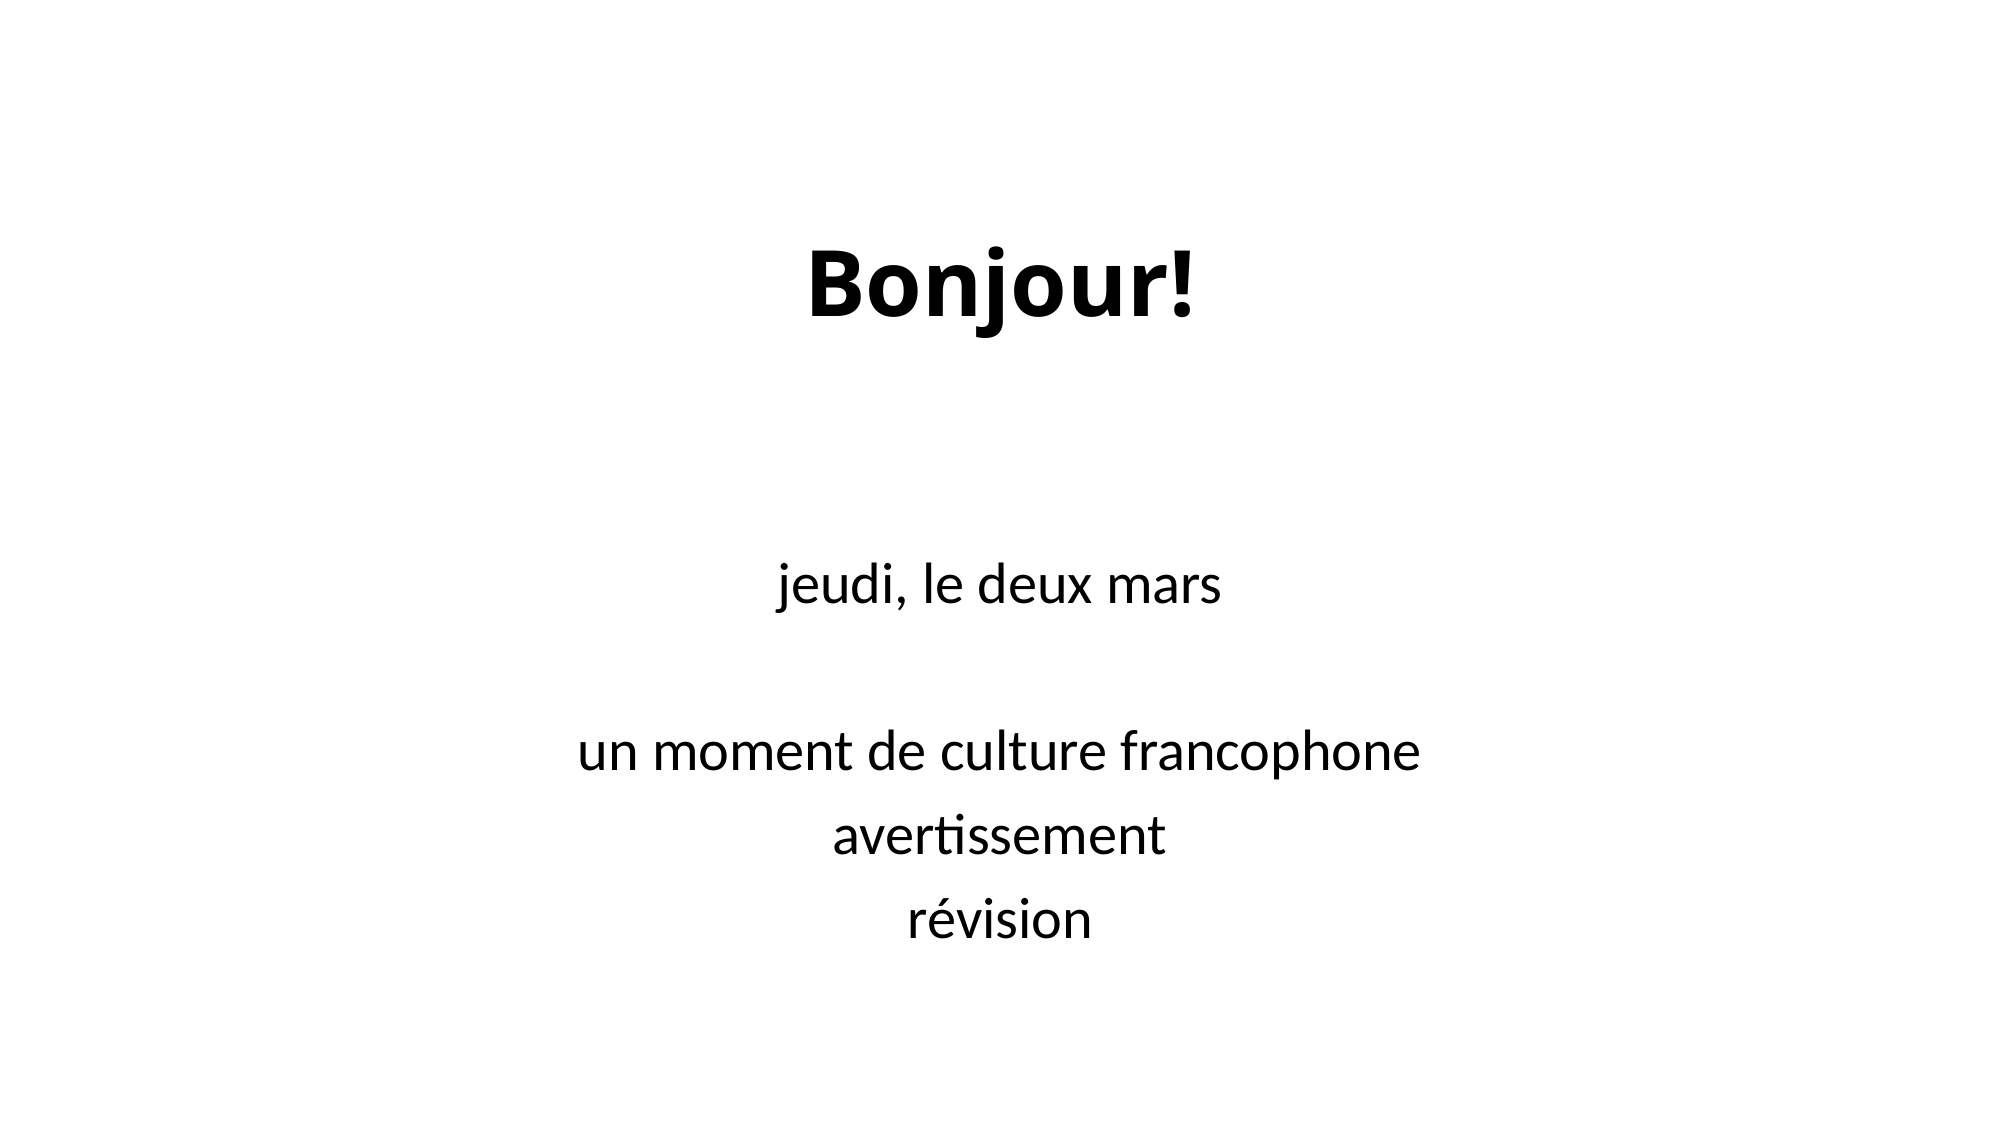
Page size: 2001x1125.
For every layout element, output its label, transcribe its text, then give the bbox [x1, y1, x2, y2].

title Bonjour! [137, 59, 1863, 371]
list jeudi, le deux mars un moment de culture francophone avertissement révision [137, 371, 1863, 1014]
